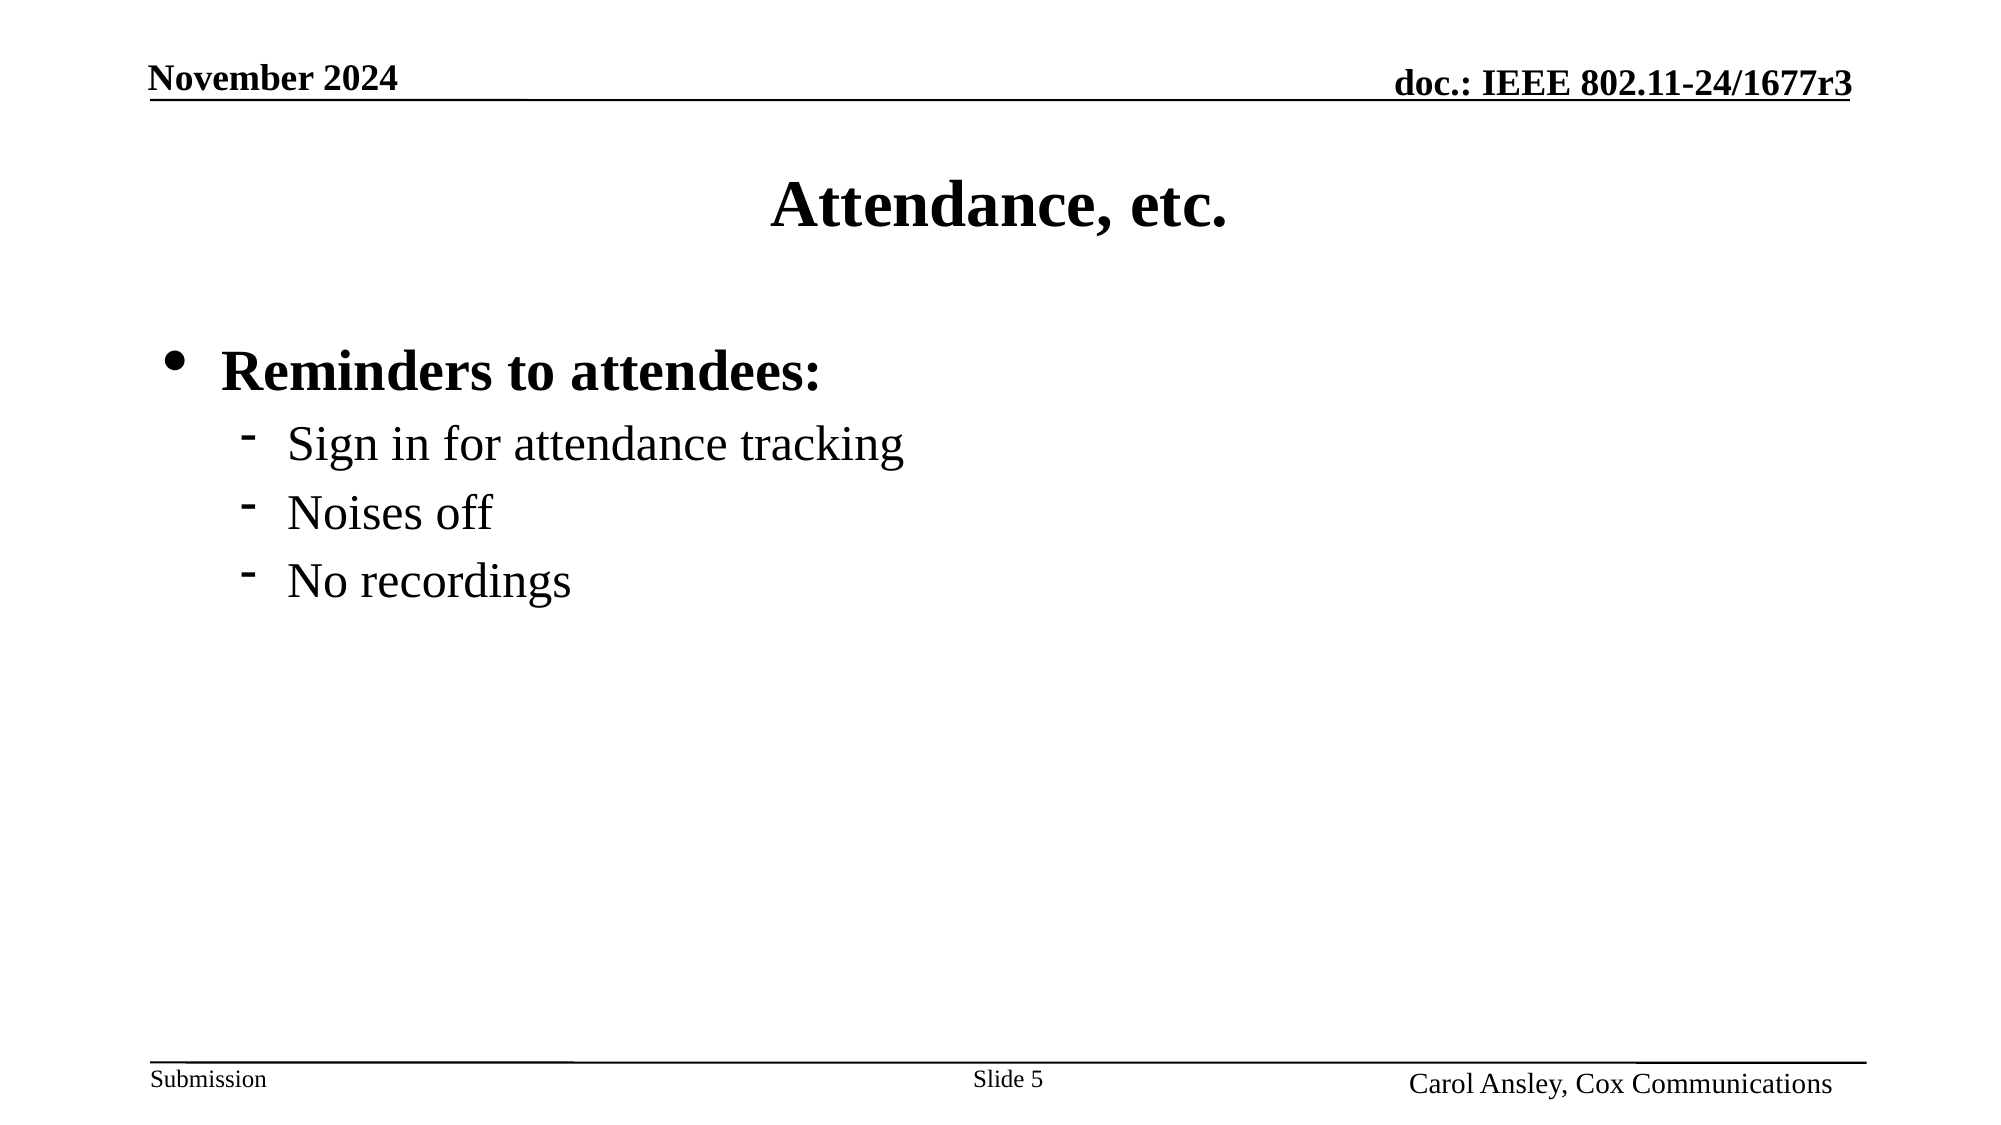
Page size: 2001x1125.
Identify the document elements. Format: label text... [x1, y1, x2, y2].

list Reminders to attendees: Sign in for attendance tracking Noises off No recordings [149, 324, 1850, 1000]
title Attendance, etc. [149, 112, 1850, 288]
slide_number Slide 5 [950, 1061, 1067, 1123]
